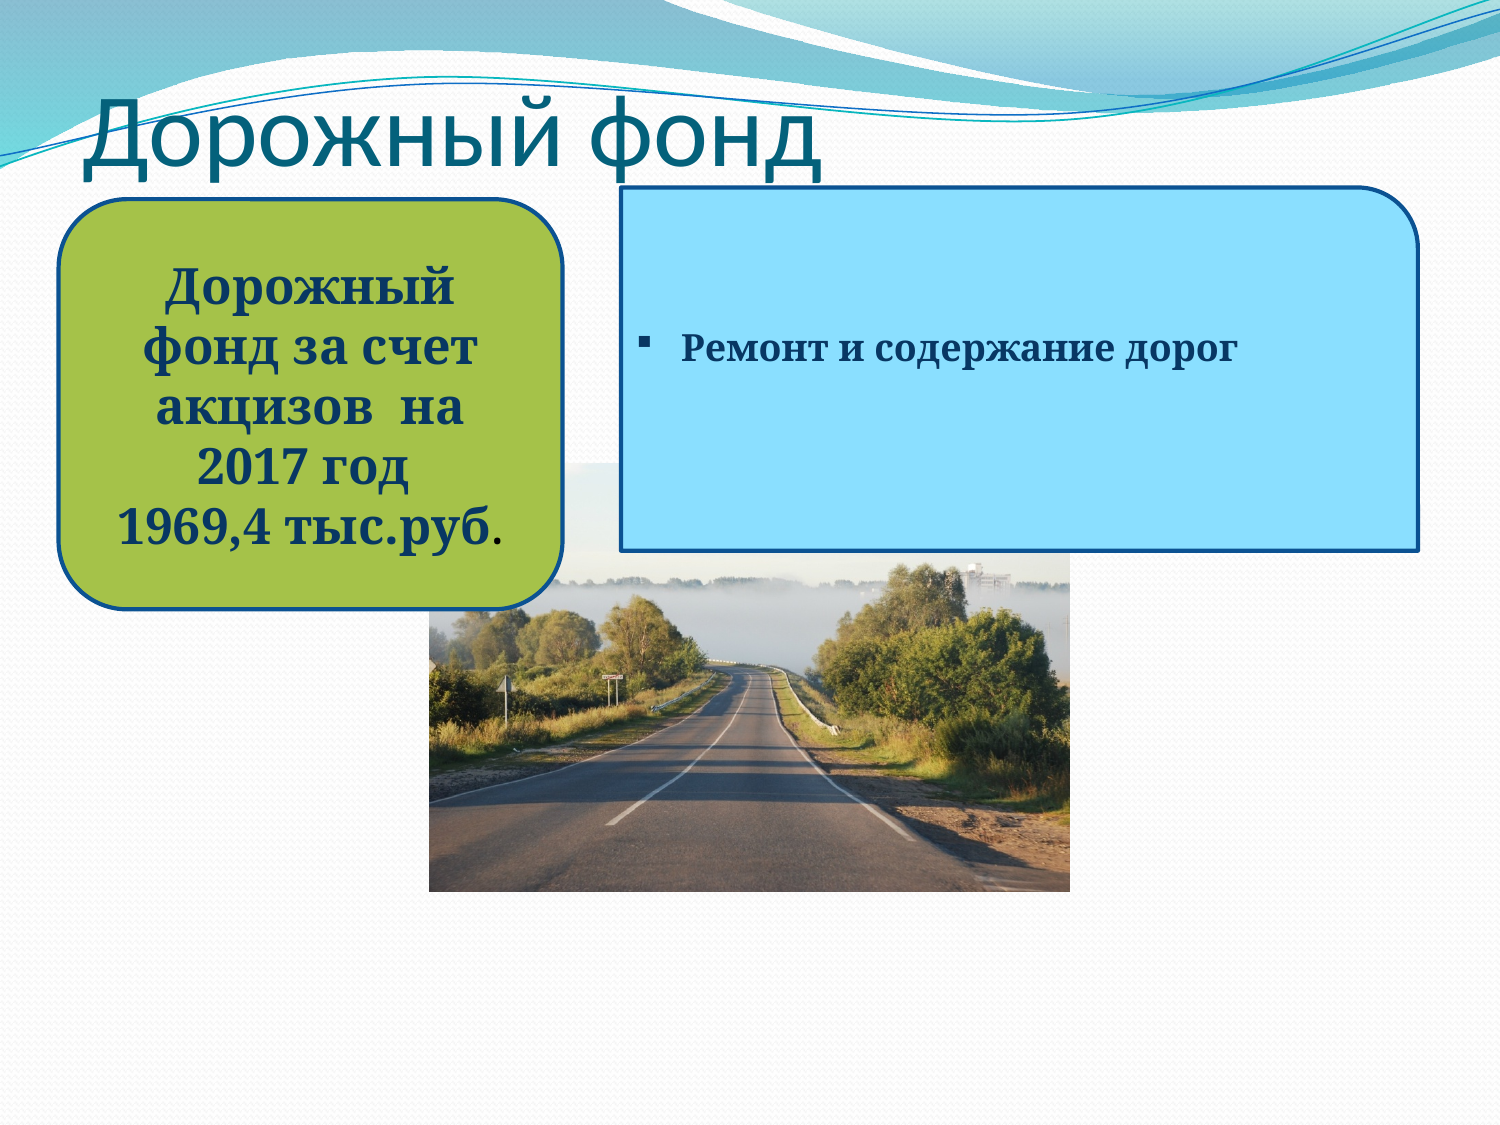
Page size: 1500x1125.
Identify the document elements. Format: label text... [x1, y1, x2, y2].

text_box Дорожный фонд за счет акцизов на 2017 год 1969,4 тыс.руб. [56, 197, 565, 612]
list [429, 462, 1071, 892]
title Дорожный фонд [82, 45, 1425, 188]
text_box Ремонт и содержание дорог [618, 185, 1421, 553]
